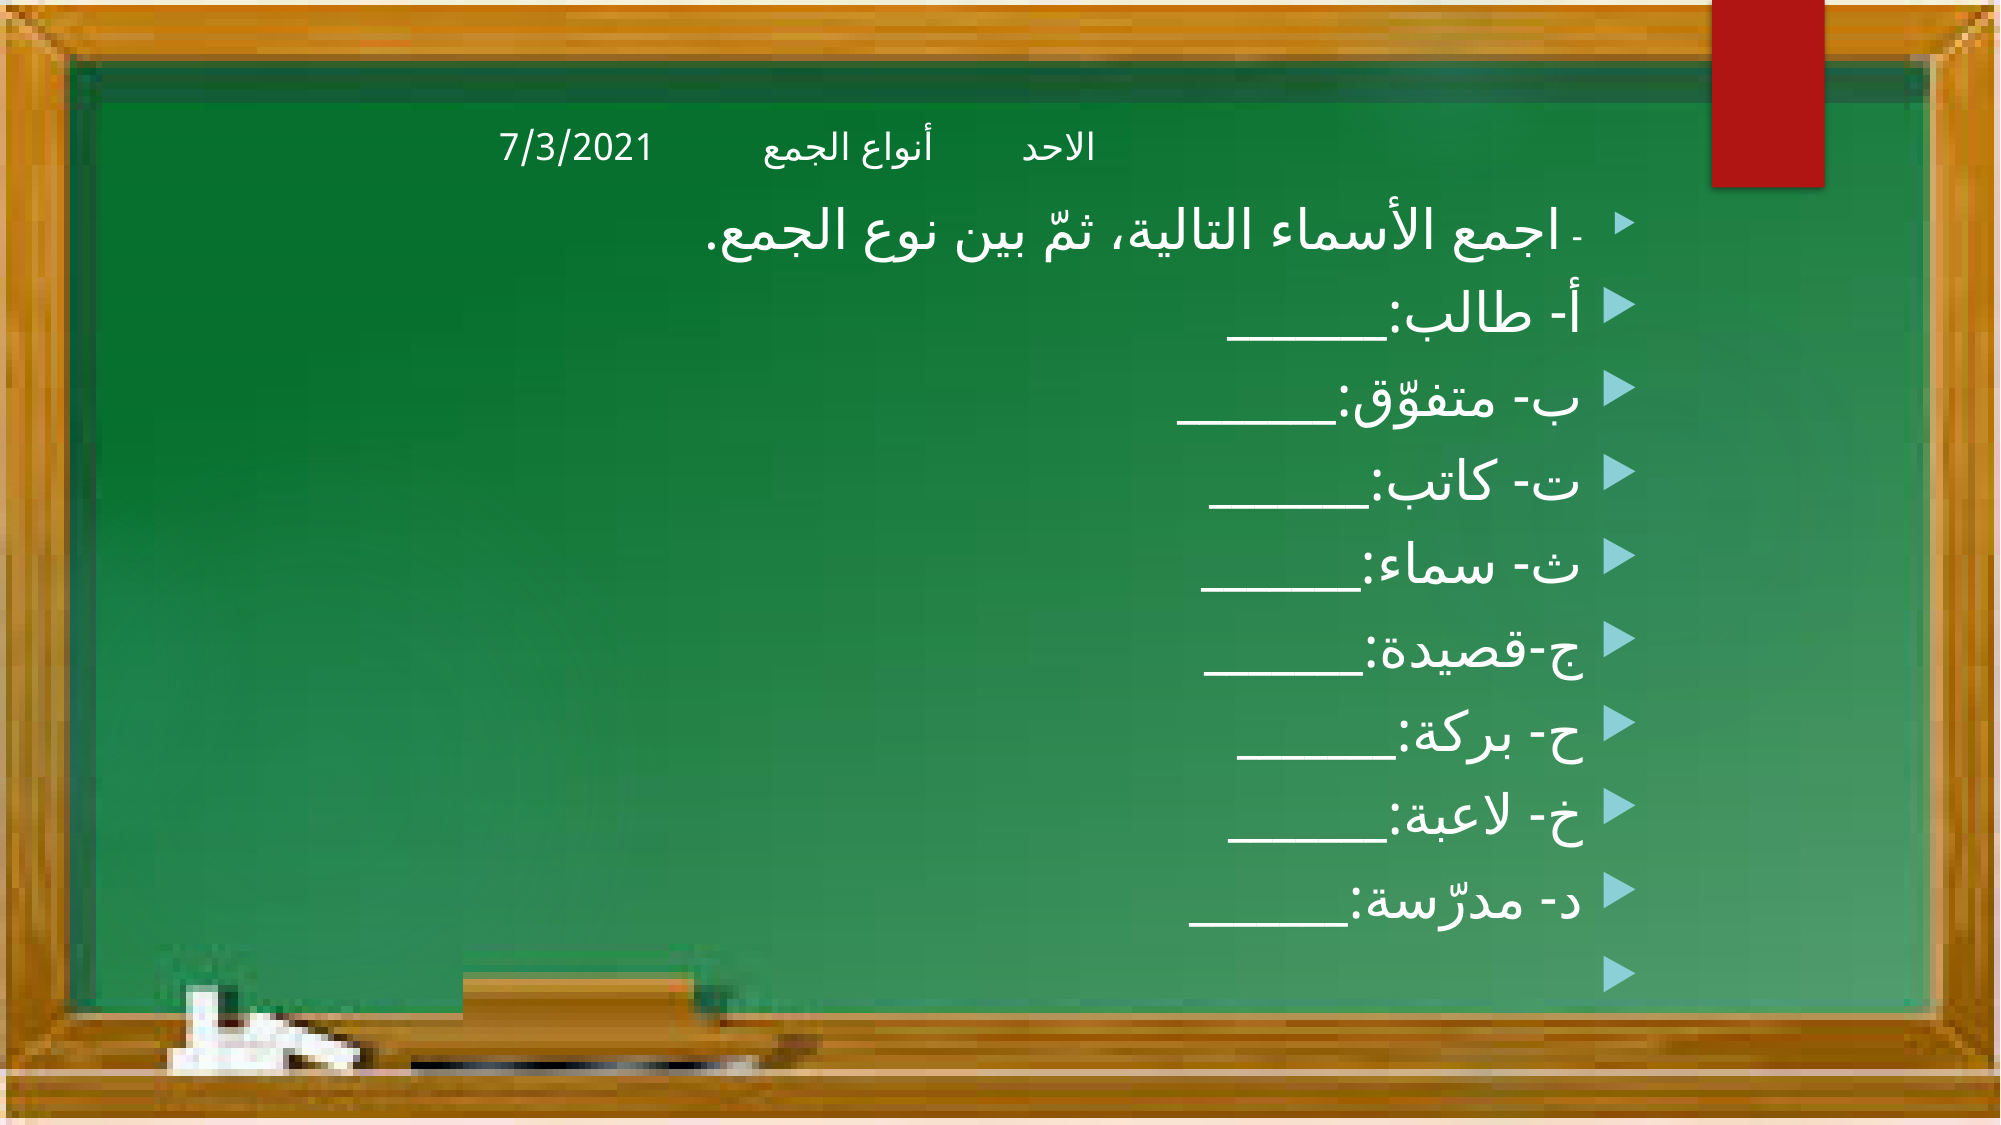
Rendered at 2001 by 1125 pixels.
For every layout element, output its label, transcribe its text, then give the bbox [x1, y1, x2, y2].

picture [0, 0, 2001, 1125]
list - اجمع الأسماء التالية، ثمّ بين نوع الجمع. أ- طالب:_______ ب- متفوّق:_______ ت- كاتب:_______ ث- سماء:_______ ج-قصيدة:_______ ح- بركة:_______ خ- لاعبة:_______ د- مدرّسة:_______ [181, 186, 1649, 1025]
text_box الاحد أنواع الجمع 7/3/2021 [484, 115, 1419, 176]
